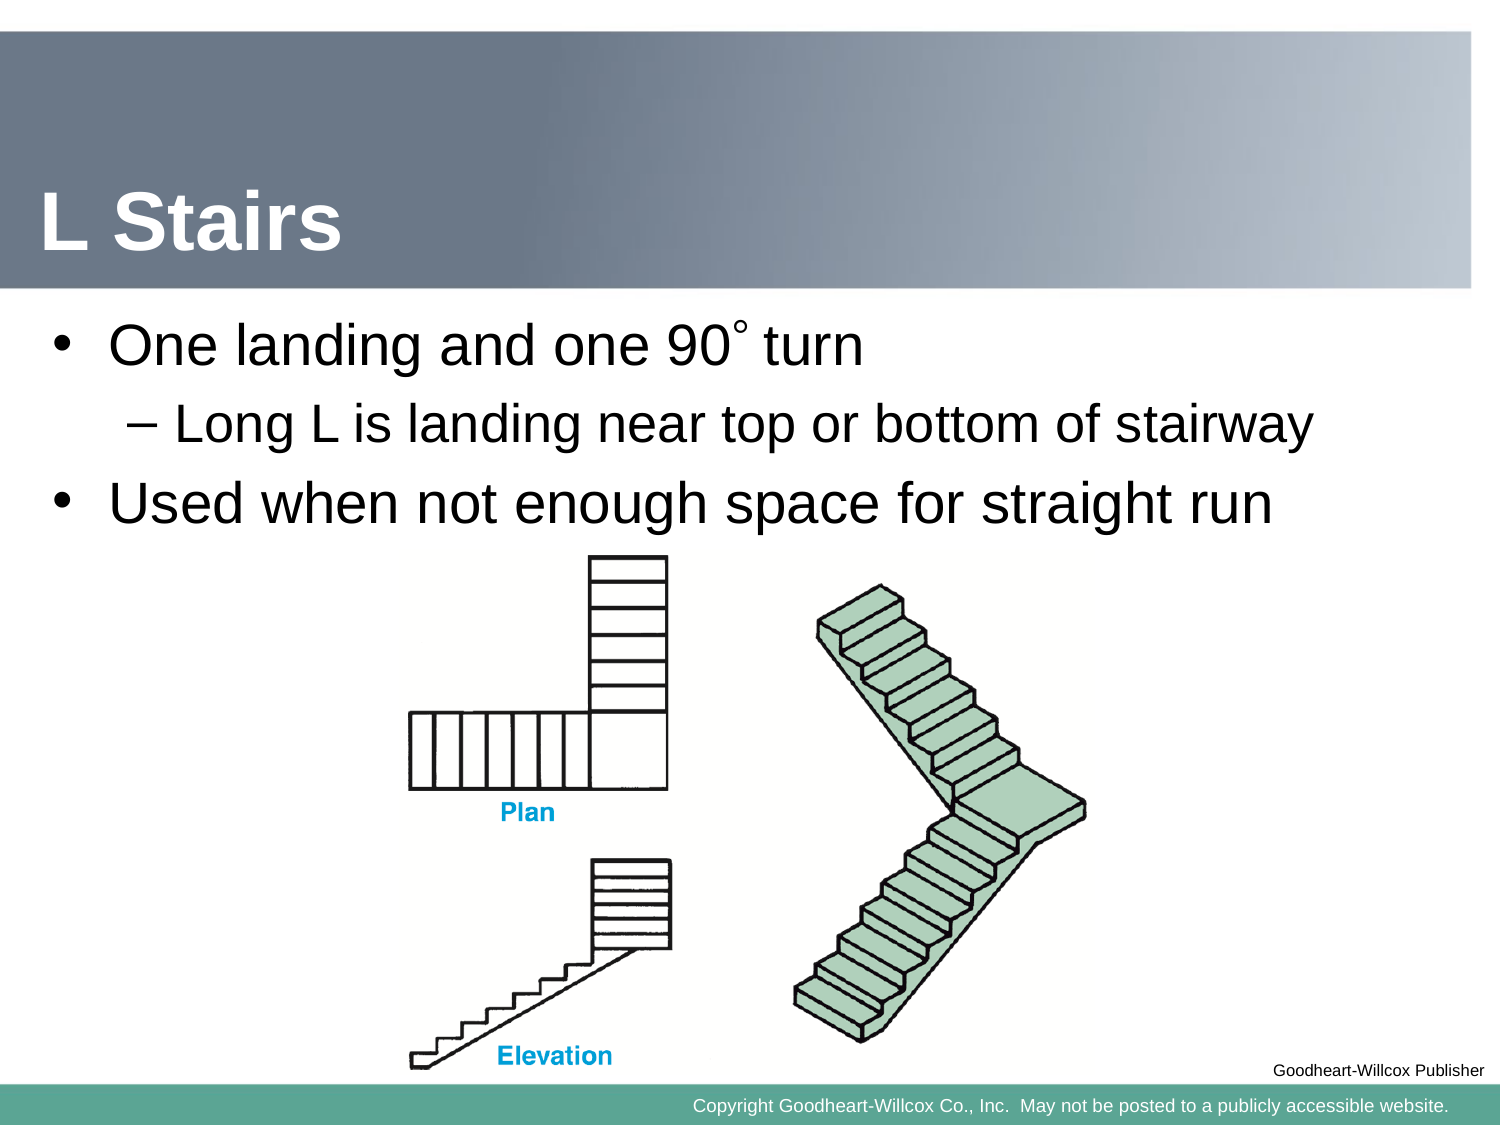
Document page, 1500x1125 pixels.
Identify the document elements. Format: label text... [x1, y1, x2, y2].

text_box Goodheart-Willcox Publisher [749, 1052, 1500, 1087]
title L Stairs [24, 50, 1450, 275]
list One landing and one 90 turn Long L is landing near top or bottom of stairway Used when not enough space for straight run [37, 299, 1463, 1075]
picture [0, 0, 1500, 1125]
